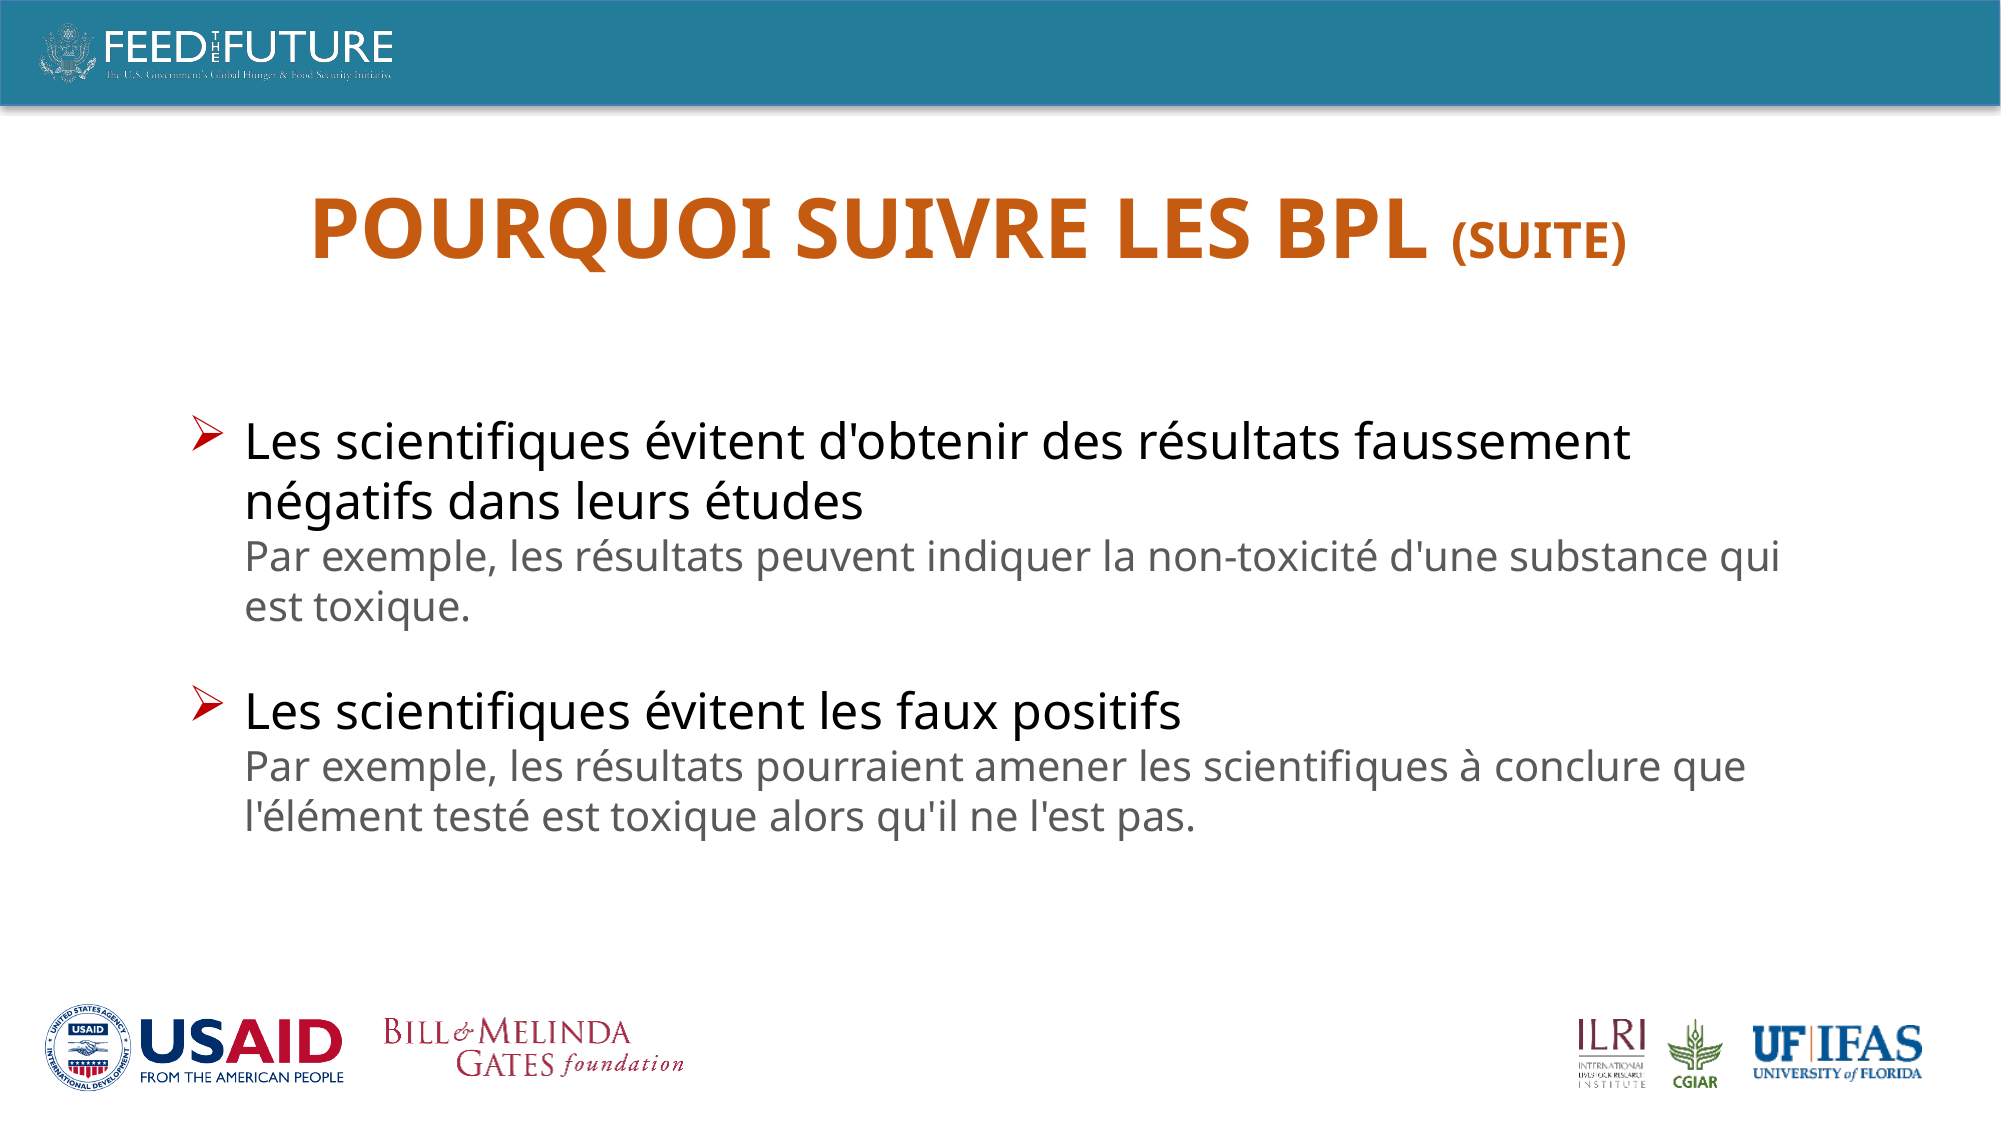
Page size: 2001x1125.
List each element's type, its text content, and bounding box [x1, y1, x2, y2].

picture [0, 975, 683, 1125]
title Pourquoi suivre les BPL (suite) [67, 167, 1868, 266]
picture [1753, 1025, 1922, 1082]
picture [1579, 1019, 1723, 1088]
text_box Les scientifiques évitent d'obtenir des résultats faussement négatifs dans leurs études Par exemple, les résultats peuvent indiquer la non-toxicité d'une substance qui est toxique. Les scientifiques évitent les faux positifs Par exemple, les résultats pourraient amener les scientifiques à conclure que l'élément testé est toxique alors qu'il ne l'est pas. [173, 402, 1849, 813]
